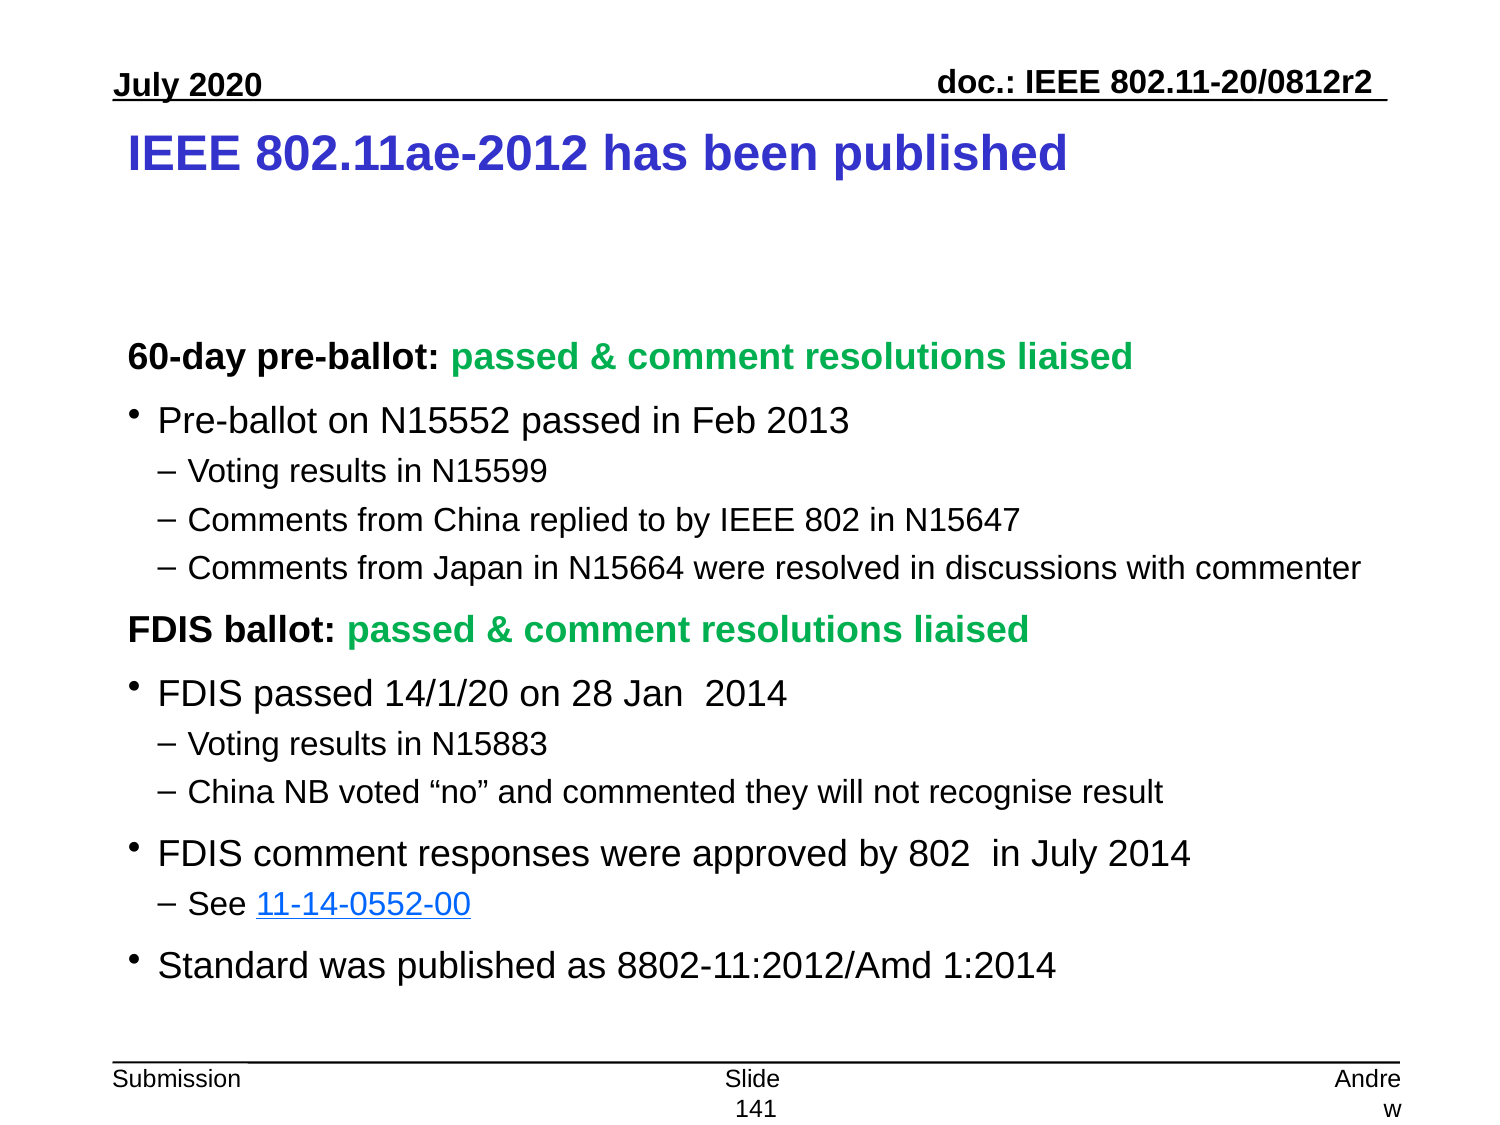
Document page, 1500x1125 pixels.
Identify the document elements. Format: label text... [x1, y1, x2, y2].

slide_number Slide 141 [709, 1061, 803, 1093]
title IEEE 802.11ae-2012 has been published [112, 112, 1475, 288]
footer Andrew Myles, Cisco [1320, 1061, 1402, 1093]
list 60-day pre-ballot: passed & comment resolutions liaised Pre-ballot on N15552 passed in Feb 2013 Voting results in N15599 Comments from China replied to by IEEE 802 in N15647 Comments from Japan in N15664 were resolved in discussions with commenter FDIS ballot: passed & comment resolutions liaised FDIS passed 14/1/20 on 28 Jan 2014 Voting results in N15883 China NB voted “no” and commented they will not recognise result FDIS comment responses were approved by 802 in July 2014 See 11-14-0552-00 Standard was published as 8802-11:2012/Amd 1:2014 [112, 324, 1388, 1000]
